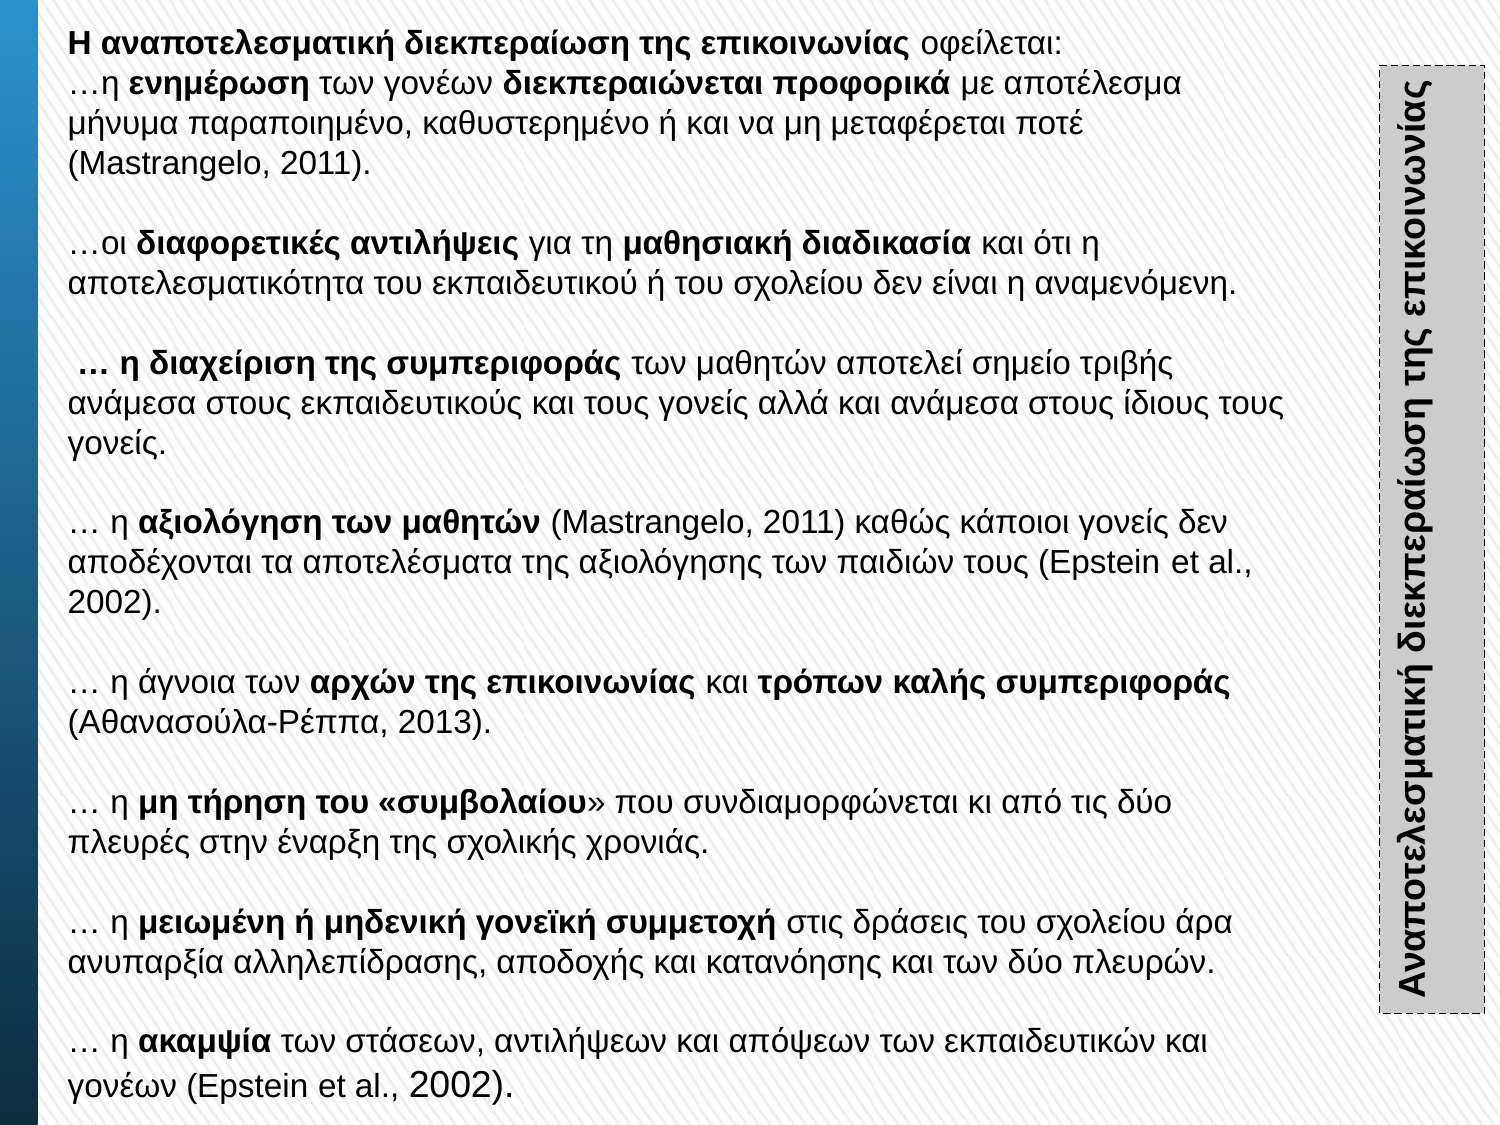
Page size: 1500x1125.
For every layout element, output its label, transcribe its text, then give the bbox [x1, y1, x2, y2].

text_box Η αναποτελεσματική διεκπεραίωση της επικοινωνίας οφείλεται: …η ενημέρωση των γονέων διεκπεραιώνεται προφορικά με αποτέλεσμα μήνυμα παραποιημένο, καθυστερημένο ή και να μη μεταφέρεται ποτέ (Mastrangelo, 2011). …οι διαφορετικές αντιλήψεις για τη μαθησιακή διαδικασία και ότι η αποτελεσματικότητα του εκπαιδευτικού ή του σχολείου δεν είναι η αναμενόμενη. … η διαχείριση της συμπεριφοράς των μαθητών αποτελεί σημείο τριβής ανάμεσα στους εκπαιδευτικούς και τους γονείς αλλά και ανάμεσα στους ίδιους τους γονείς. … η αξιολόγηση των μαθητών (Mastrangelo, 2011) καθώς κάποιοι γονείς δεν αποδέχονται τα αποτελέσματα της αξιολόγησης των παιδιών τους (Epstein et al., 2002). … η άγνοια των αρχών της επικοινωνίας και τρόπων καλής συμπεριφοράς (Αθανασούλα-Ρέππα, 2013). … η μη τήρηση του «συμβολαίου» που συνδιαμορφώνεται κι από τις δύο πλευρές στην έναρξη της σχολικής χρονιάς. … η μειωμένη ή μηδενική γονεϊκή συμμετοχή στις δράσεις του σχολείου άρα ανυπαρξία αλληλεπίδρασης, αποδοχής και κατανόησης και των δύο πλευρών. … η ακαμψία των στάσεων, αντιλήψεων και απόψεων των εκπαιδευτικών και γονέων (Epstein et al., 2002). [53, 14, 1306, 1112]
text_box Αναποτελεσματική διεκπεραίωση της επικοινωνίας [1379, 65, 1485, 1014]
